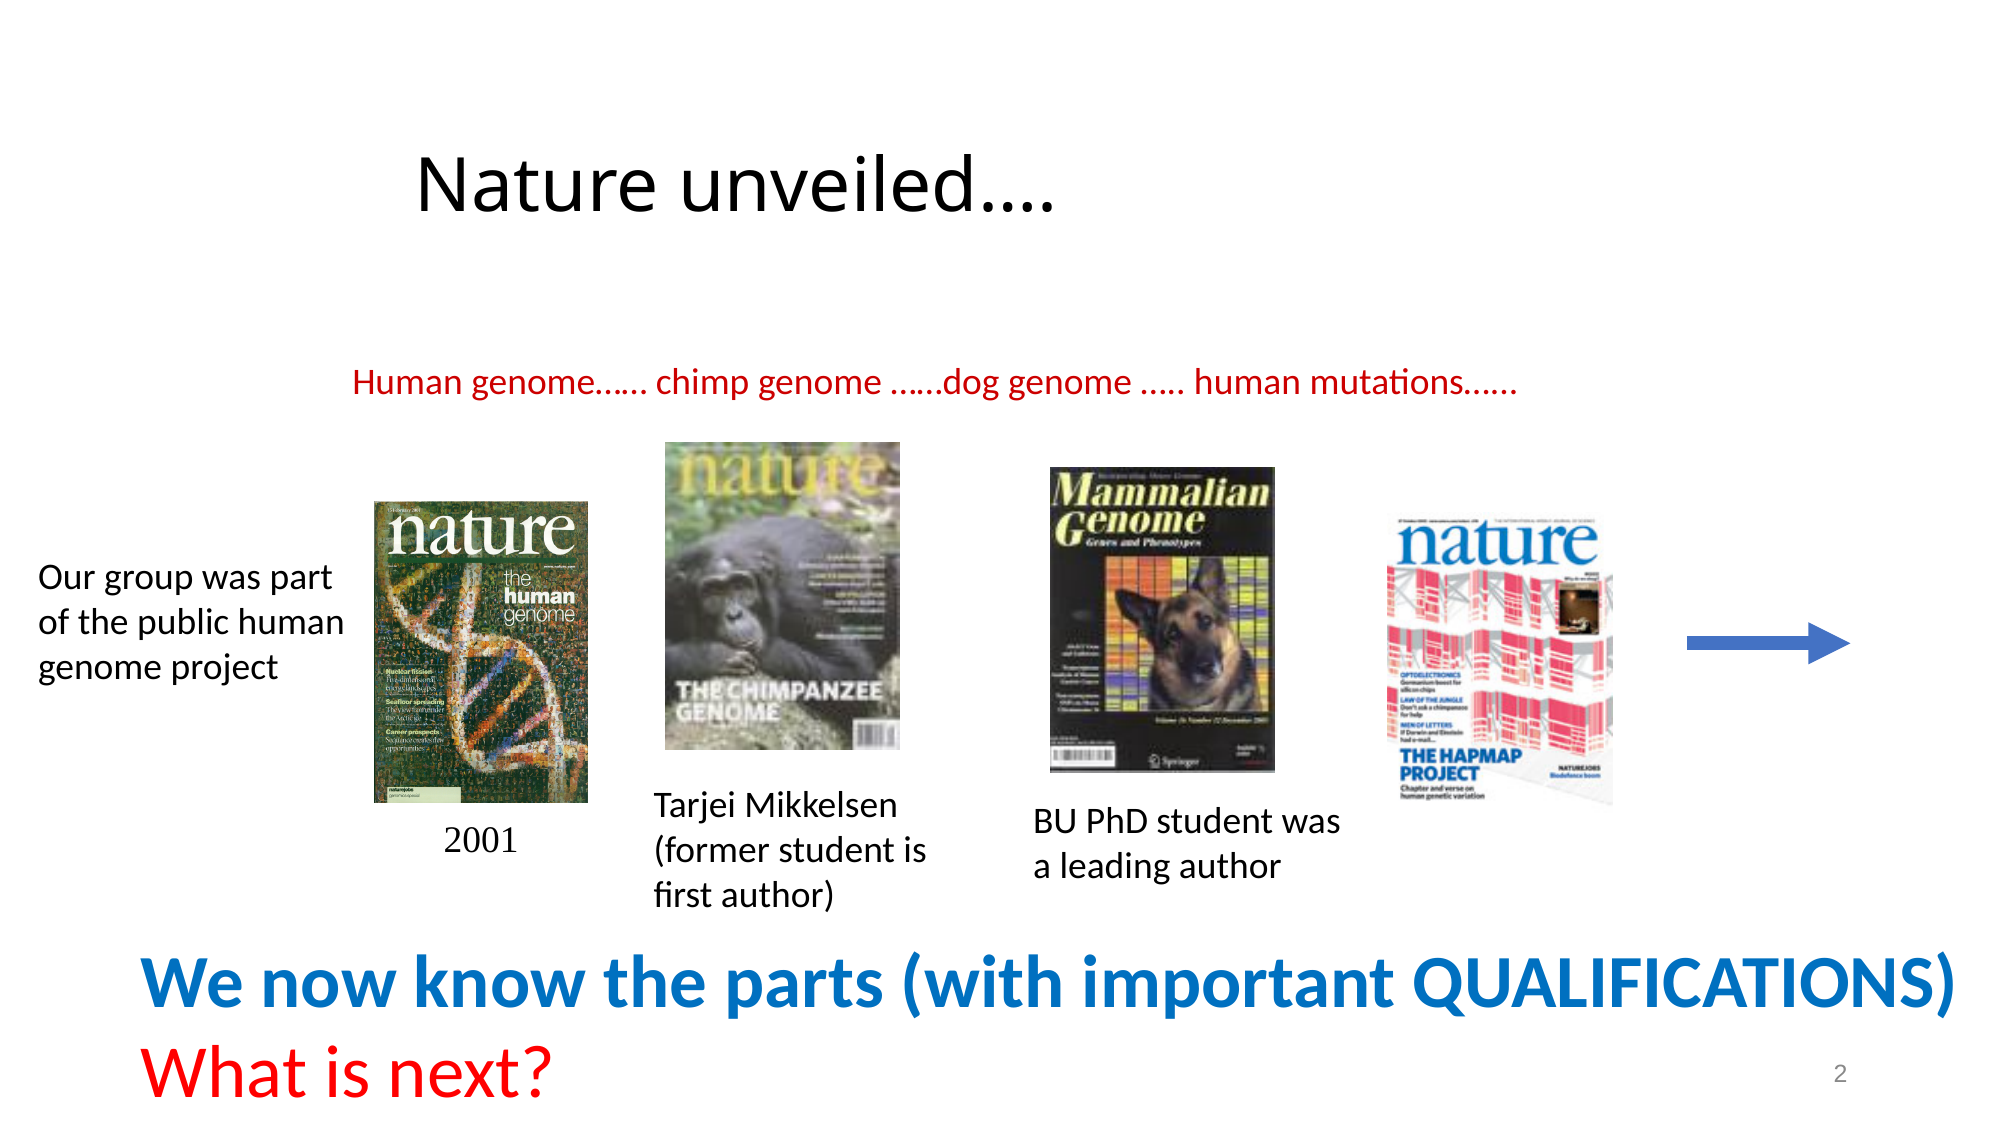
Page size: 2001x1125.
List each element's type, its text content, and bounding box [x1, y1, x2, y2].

picture [1050, 467, 1275, 773]
text_box Tarjei Mikkelsen (former student is first author) [638, 772, 957, 922]
title Nature unveiled…. [399, 75, 1488, 300]
text_box Our group was part of the public human genome project [23, 544, 363, 740]
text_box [1387, 512, 1613, 879]
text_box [374, 501, 588, 868]
text_box BU PhD student was a leading author [1018, 788, 1357, 893]
picture [665, 441, 900, 750]
text_box Human genome…… chimp genome ……dog genome ….. human mutations…... [337, 349, 1713, 410]
text_box We now know the parts (with important QUALIFICATIONS) What is next? [126, 924, 1981, 1120]
